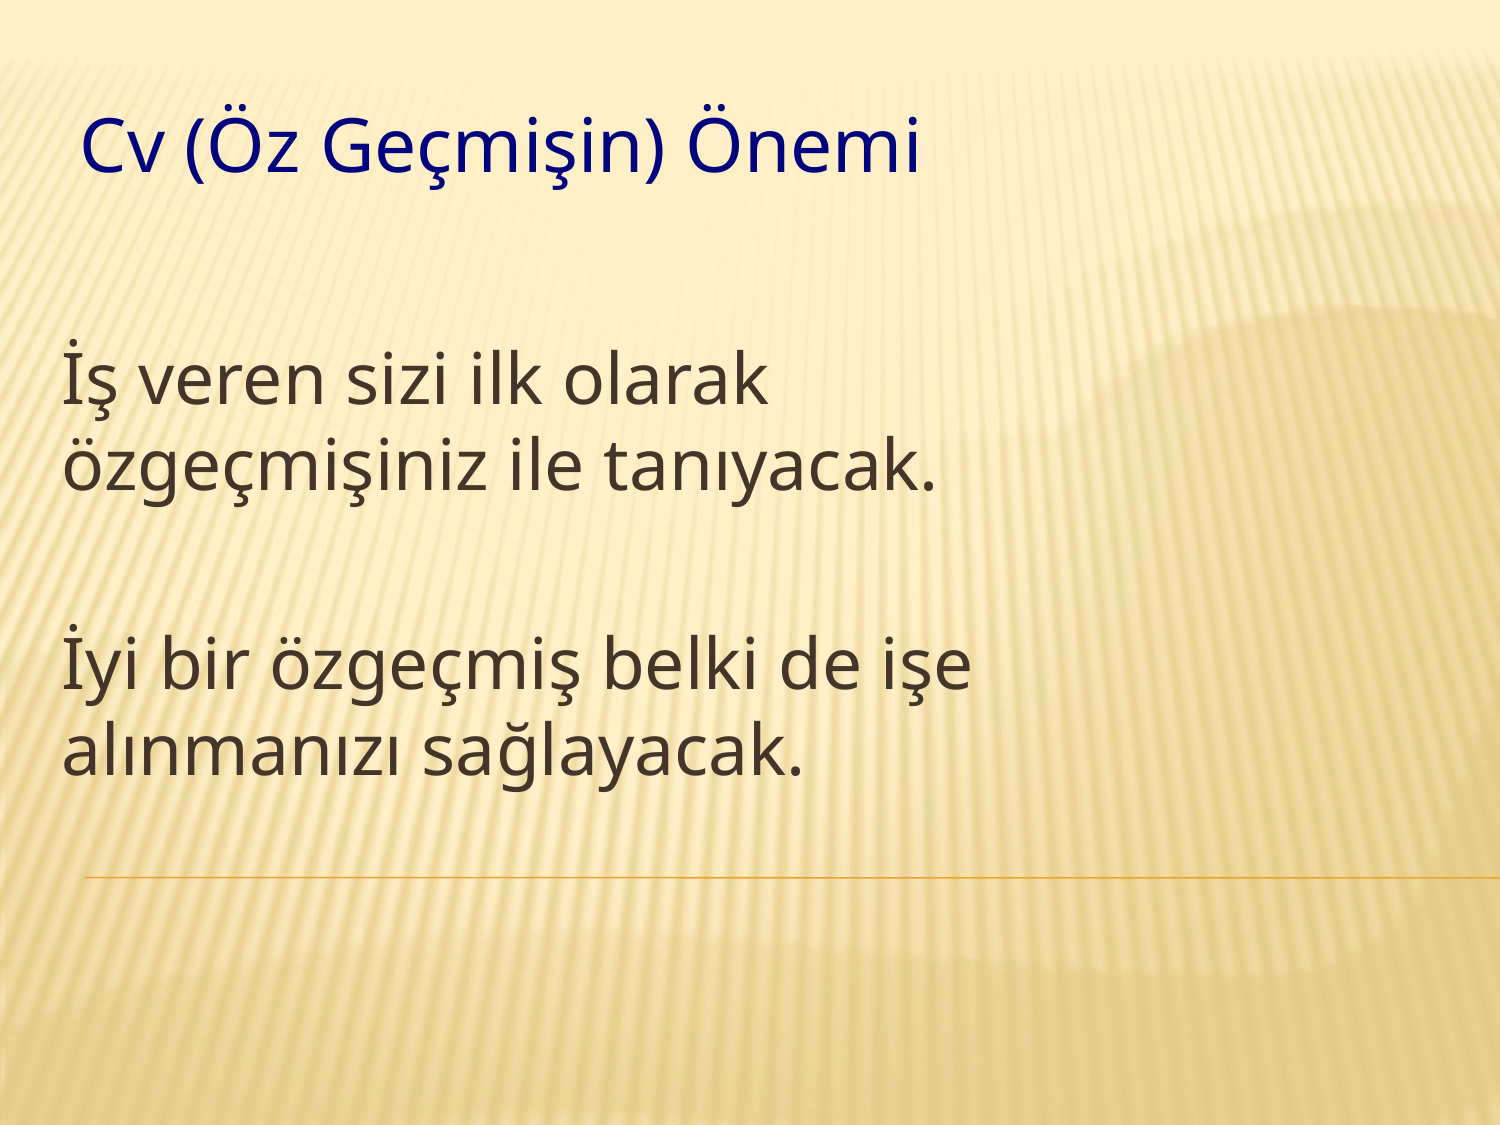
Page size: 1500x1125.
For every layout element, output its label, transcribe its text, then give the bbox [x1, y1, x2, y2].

title Cv (Öz Geçmişin) Önemi [64, 90, 1453, 291]
subtitle İş veren sizi ilk olarak özgeçmişiniz ile tanıyacak. İyi bir özgeçmiş belki de işe alınmanızı sağlayacak. [46, 257, 997, 797]
